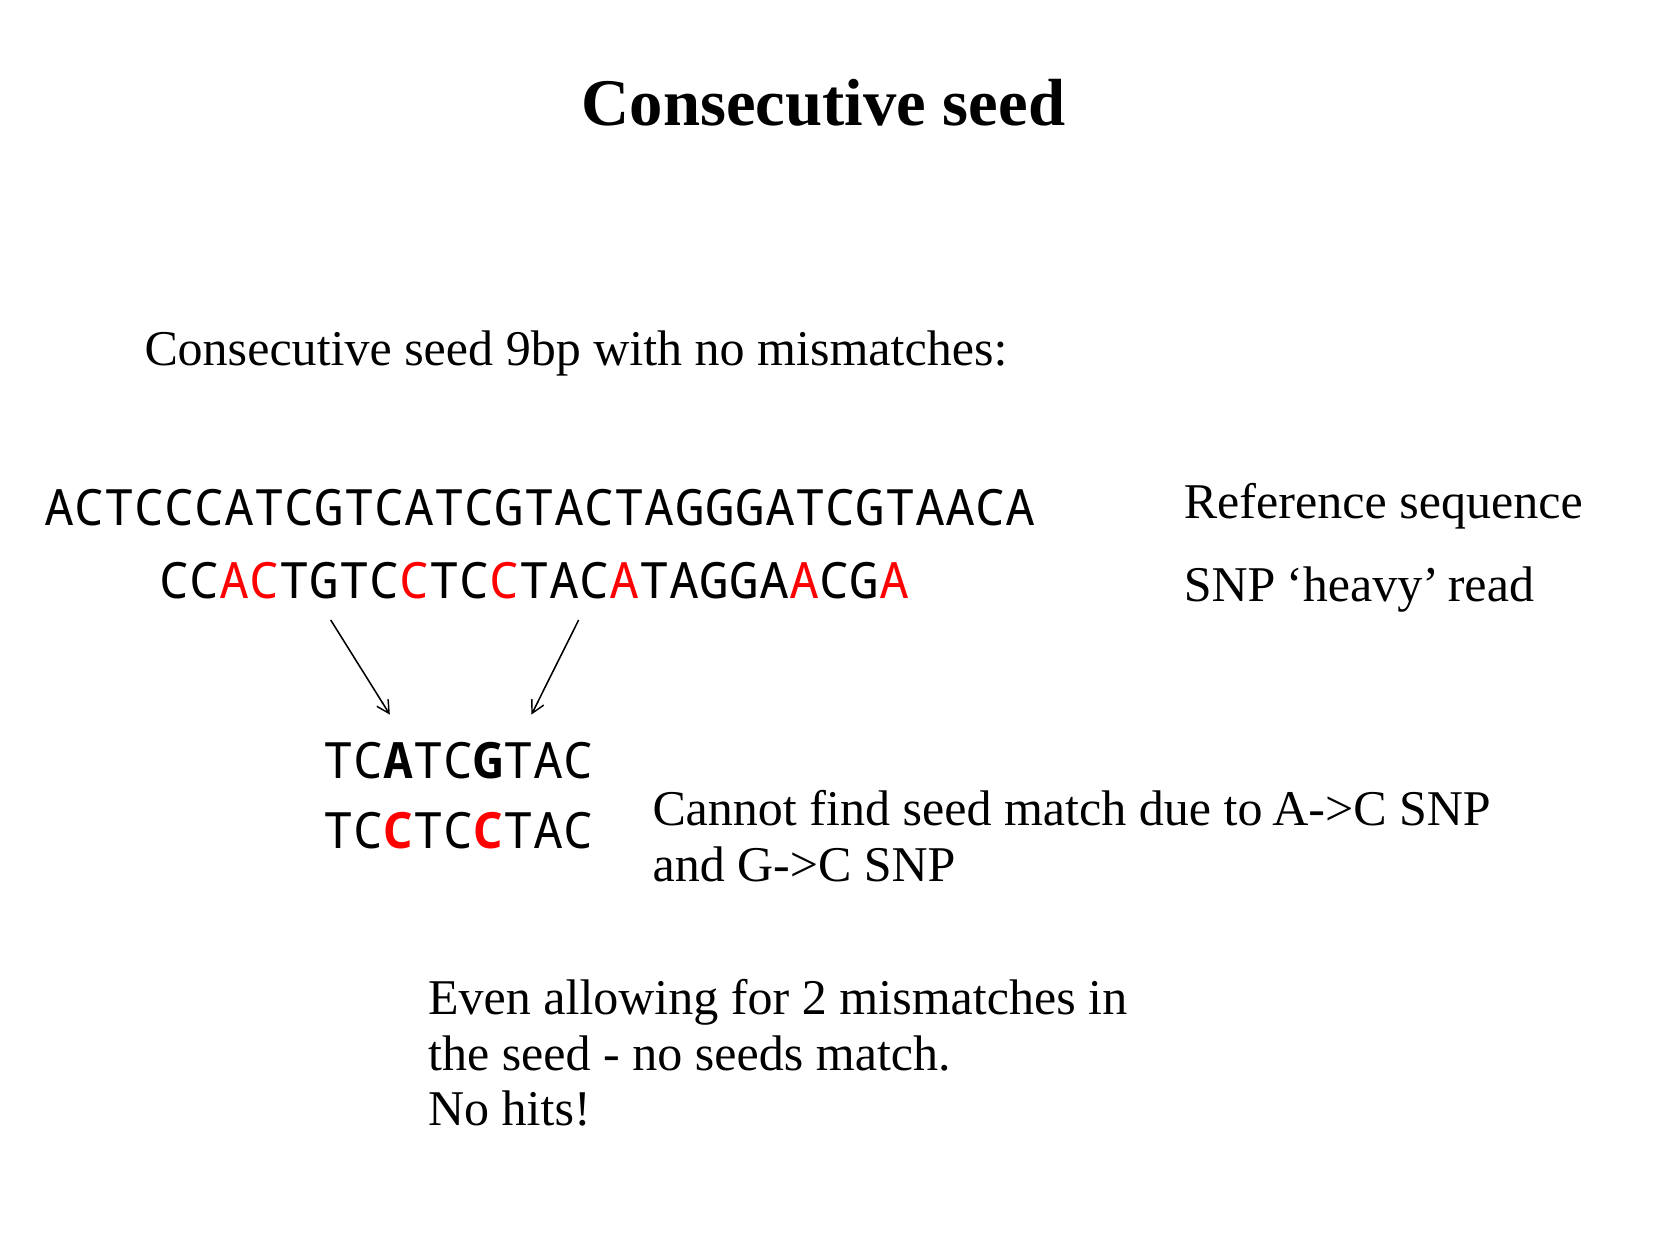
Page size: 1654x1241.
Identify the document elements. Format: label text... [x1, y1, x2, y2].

text_box ACTCCCATCGTCATCGTACTAGGGATCGTAACA [29, 473, 1424, 545]
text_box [312, 637, 408, 698]
title Consecutive seed [117, 0, 1530, 207]
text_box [507, 643, 603, 692]
text_box TCATCGTAC [308, 726, 609, 797]
text_box SNP ‘heavy’ read [1169, 549, 1654, 620]
text_box Reference sequence [1169, 466, 1654, 537]
text_box Cannot find seed match due to A->C SNP and G->C SNP [637, 773, 1548, 900]
text_box Consecutive seed 9bp with no mismatches: [129, 312, 1134, 384]
text_box Even allowing for 2 mismatches in the seed - no seeds match. No hits! [413, 962, 1158, 1145]
text_box TCCTCCTAC [308, 797, 609, 868]
text_box CCACTGTCCTCCTACATAGGAACGA [144, 546, 1232, 618]
